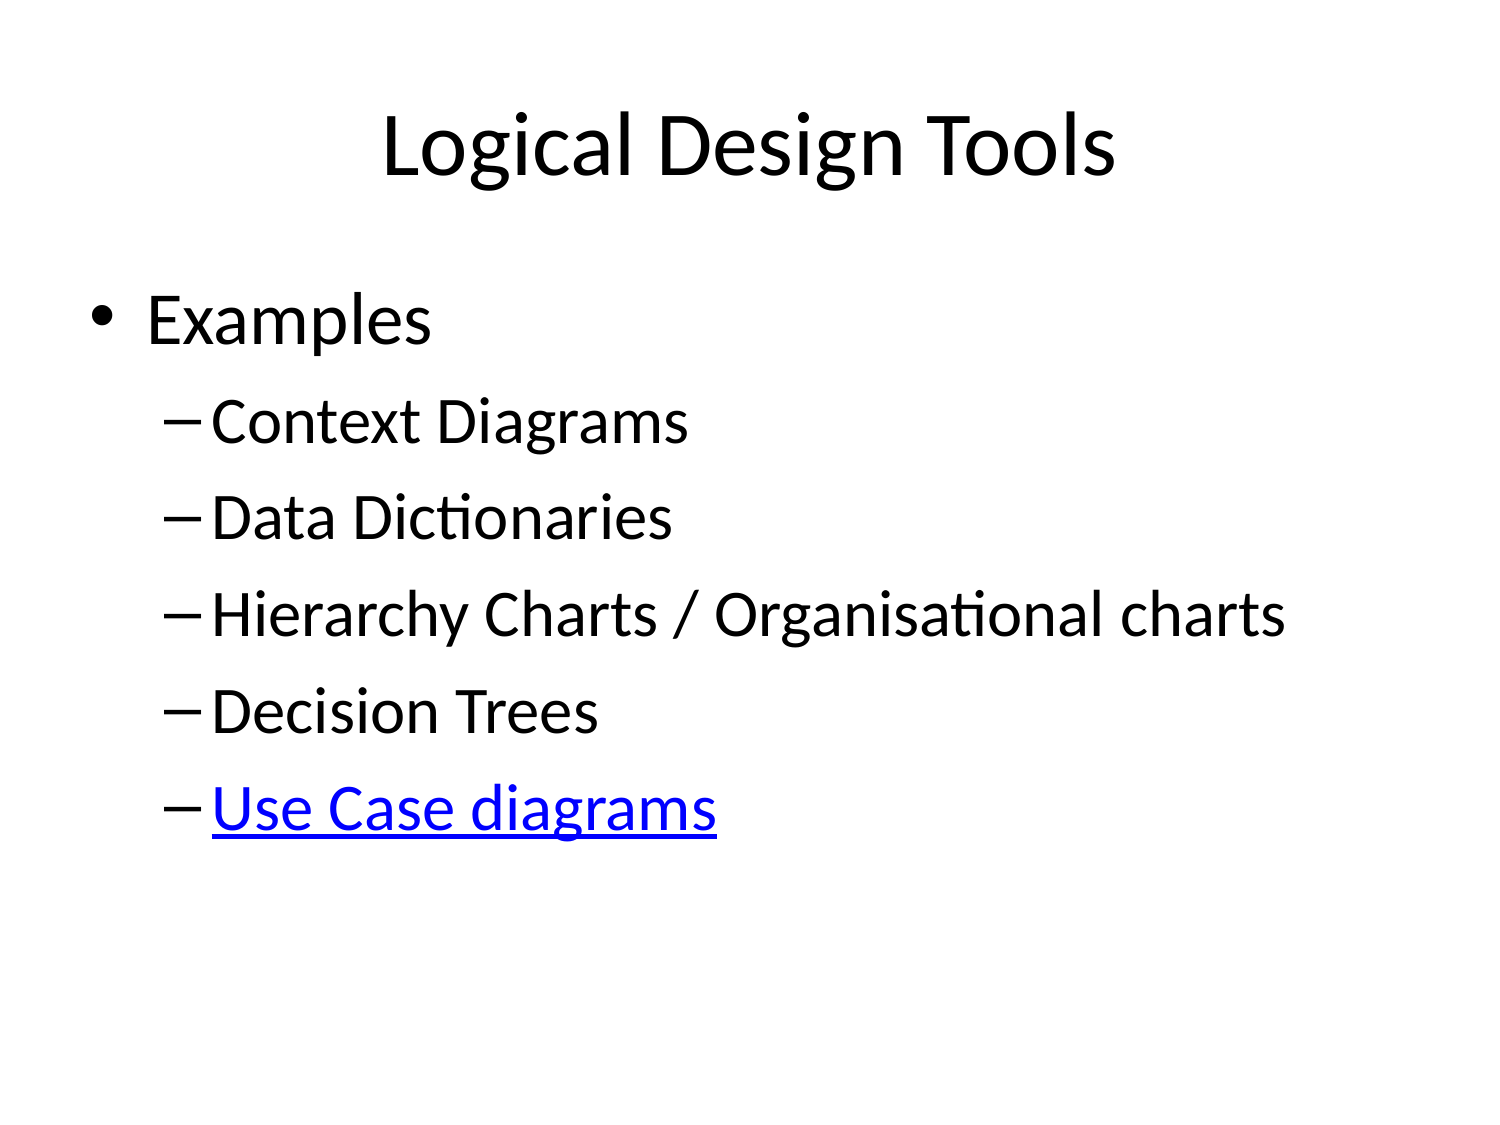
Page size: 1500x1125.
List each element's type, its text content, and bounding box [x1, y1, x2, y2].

title Logical Design Tools [75, 45, 1425, 233]
text_box Examples Context Diagrams Data Dictionaries Hierarchy Charts / Organisational charts Decision Trees Use Case diagrams [75, 262, 1425, 1008]
